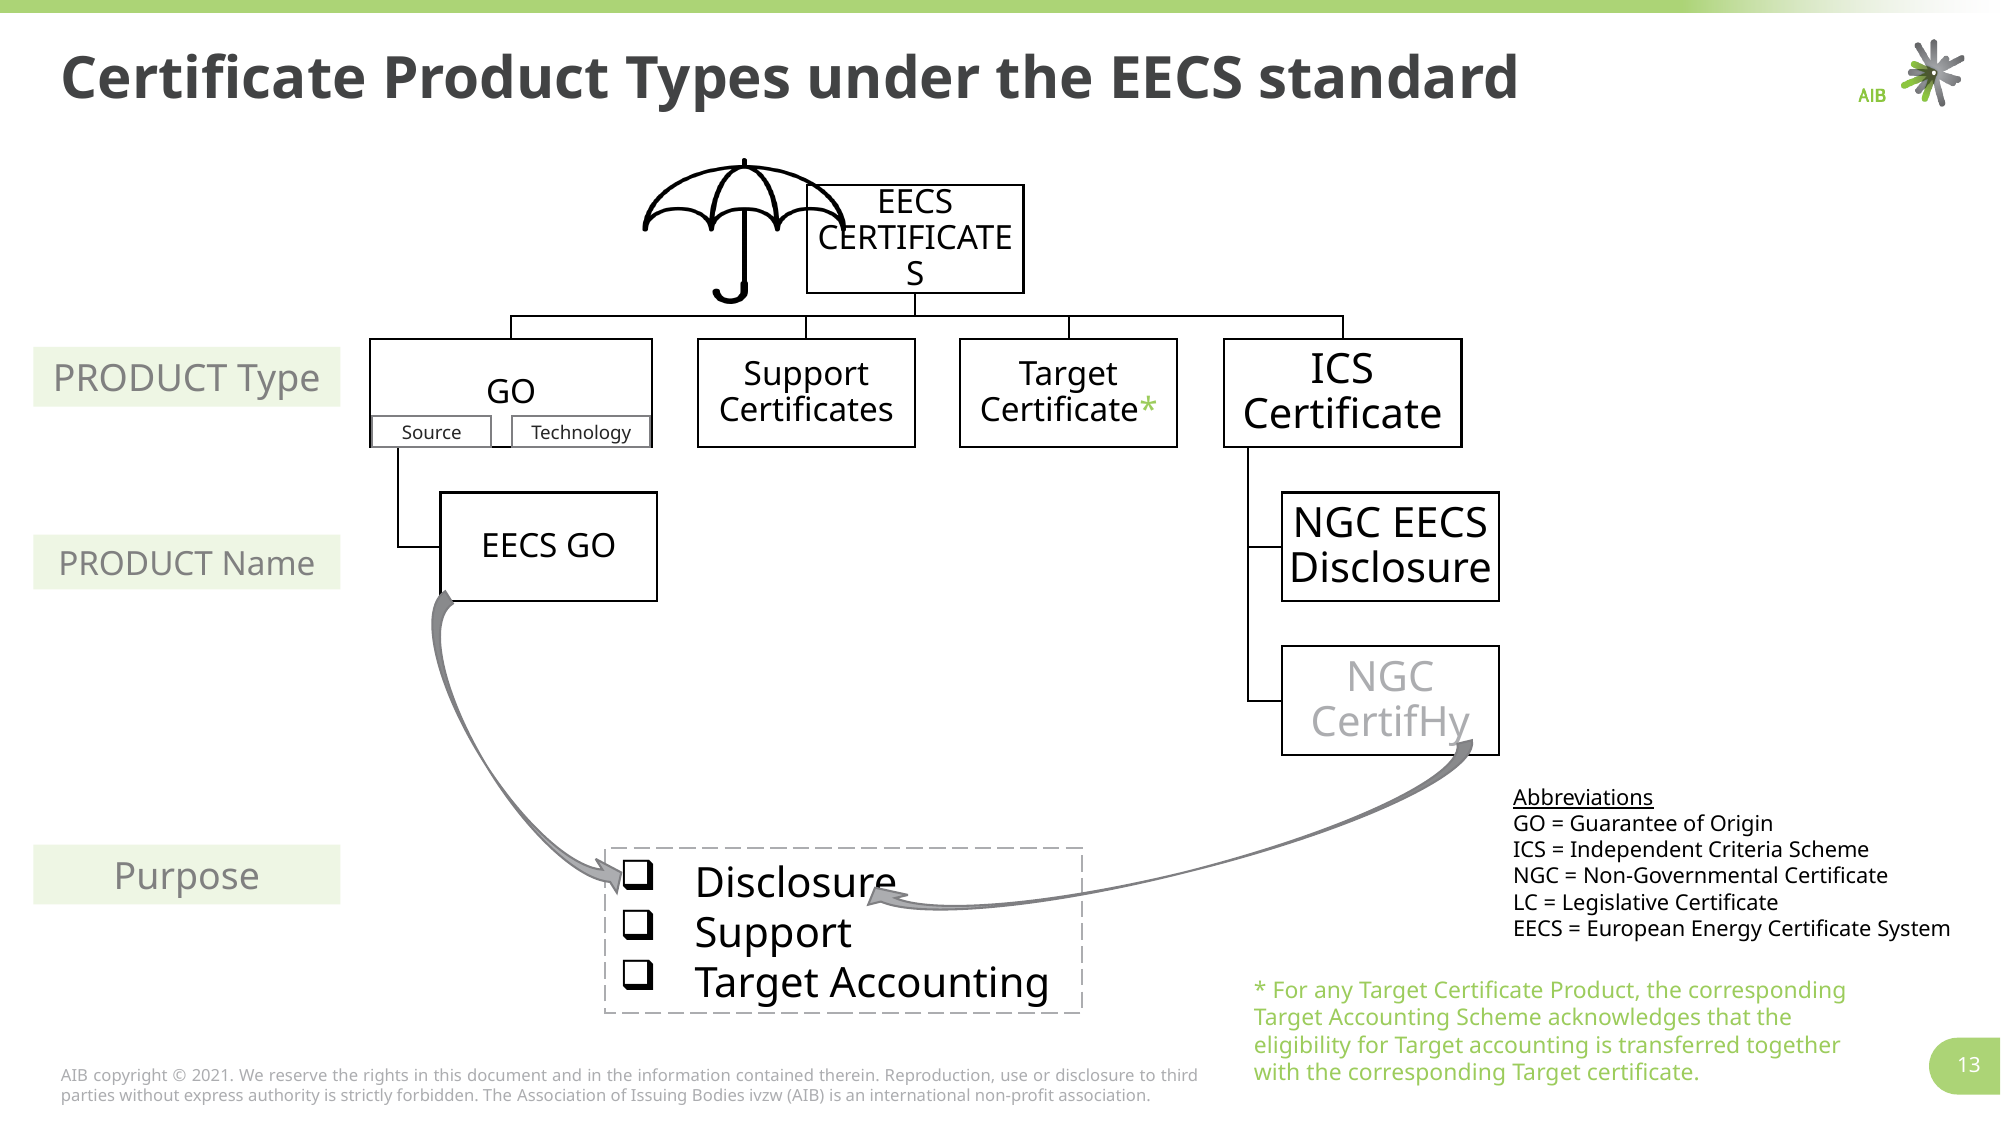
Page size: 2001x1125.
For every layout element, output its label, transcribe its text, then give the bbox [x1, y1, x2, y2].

text_box PRODUCT Type [33, 346, 240, 407]
text_box Abbreviations GO = Guarantee of Origin ICS = Independent Criteria Scheme NGC = Non-Governmental Certificate LC = Legislative Certificate EECS = European Energy Certificate System [1498, 776, 1967, 949]
text_box Purpose [33, 844, 341, 905]
text_box [479, 756, 623, 896]
list * For any Target Certificate Product, the corresponding Target Accounting Scheme acknowledges that the eligibility for Target accounting is transferred together with the corresponding Target certificate. [1254, 975, 1885, 1106]
text_box Disclosure Support Target Accounting [604, 847, 1083, 1014]
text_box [240, 184, 1629, 756]
text_box [866, 756, 1469, 911]
title Certificate Product Types under the EECS standard [60, 39, 1829, 111]
picture [621, 147, 866, 320]
slide_number 13 [1948, 1053, 1990, 1079]
text_box PRODUCT Name [33, 534, 240, 590]
picture [1854, 39, 1965, 107]
